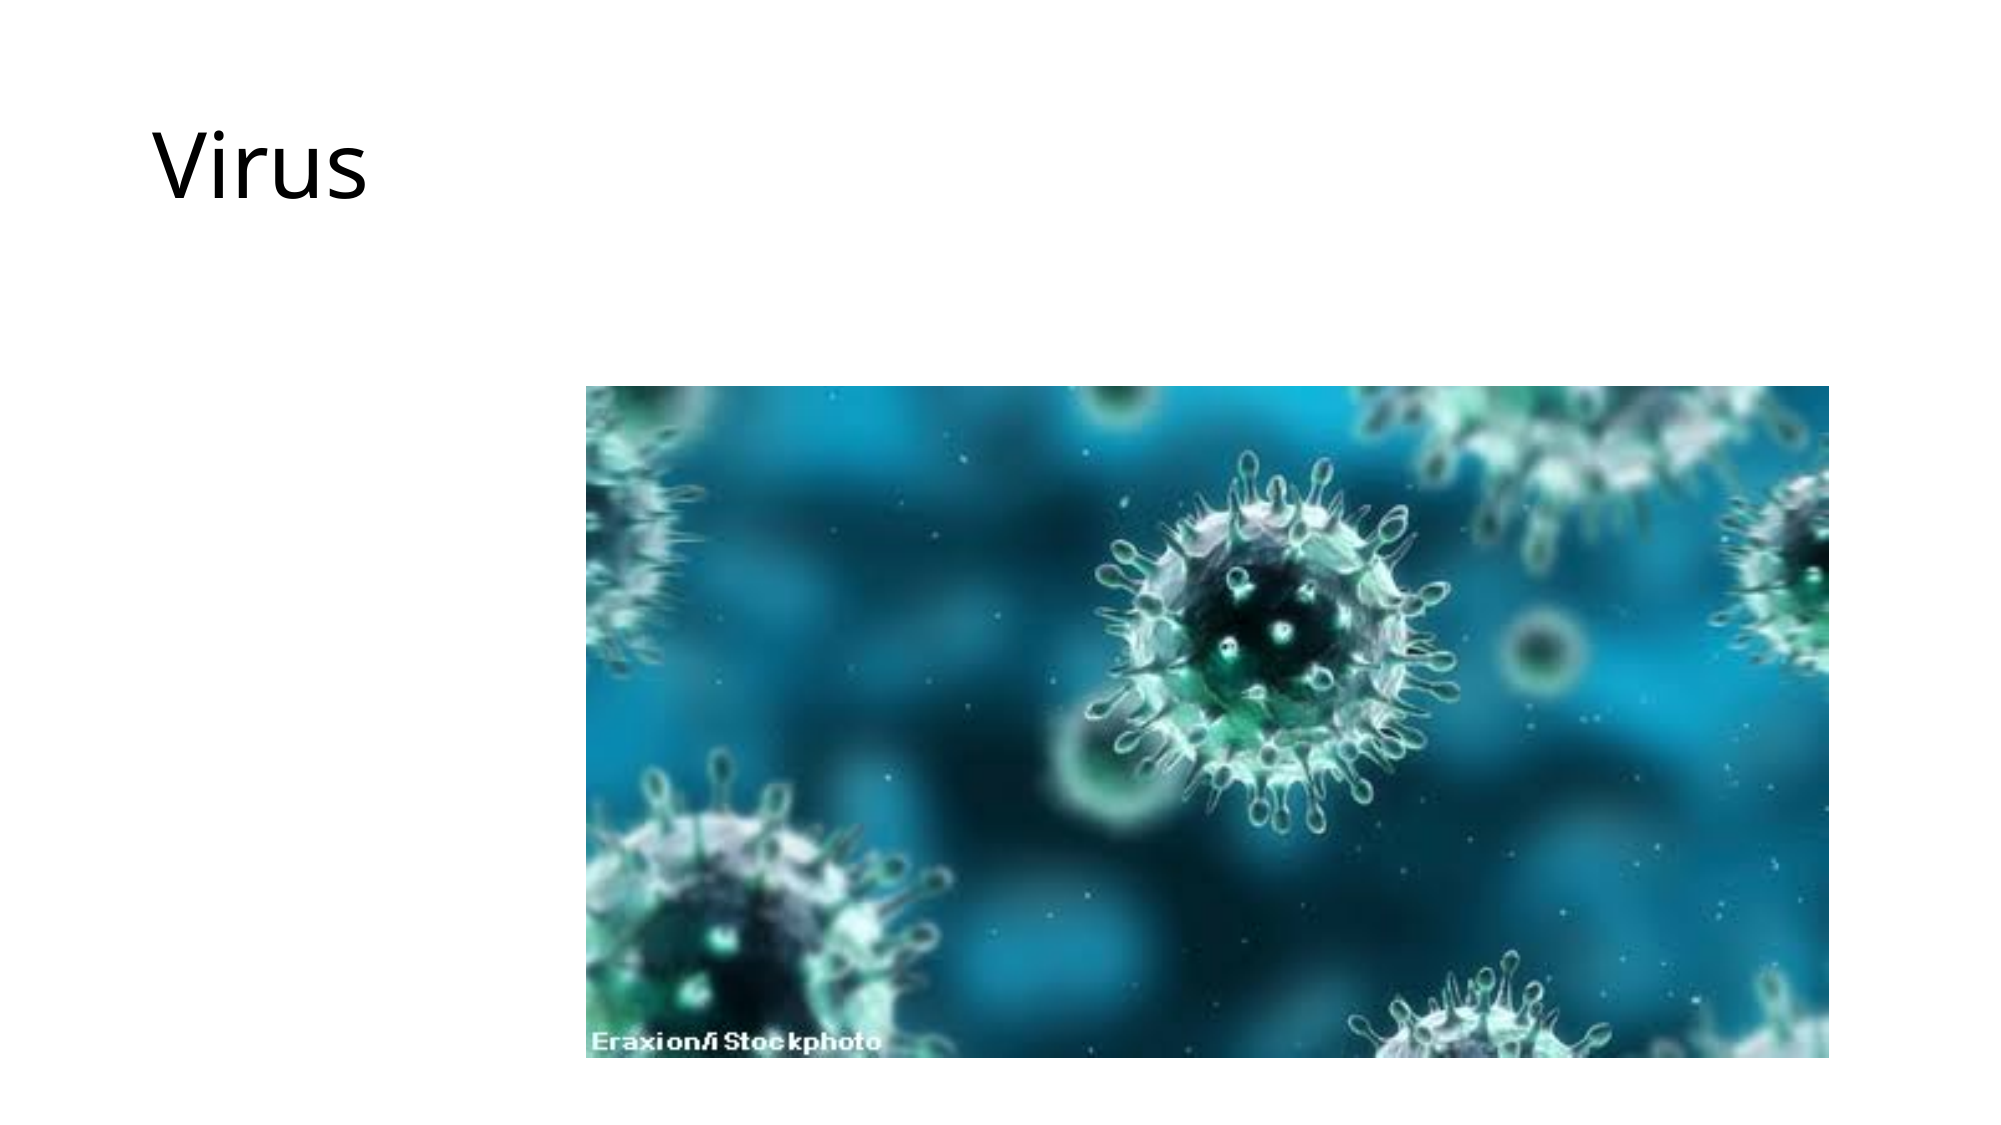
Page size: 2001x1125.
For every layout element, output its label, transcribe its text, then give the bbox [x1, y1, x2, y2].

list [586, 386, 1829, 1058]
title Virus [137, 59, 1863, 278]
